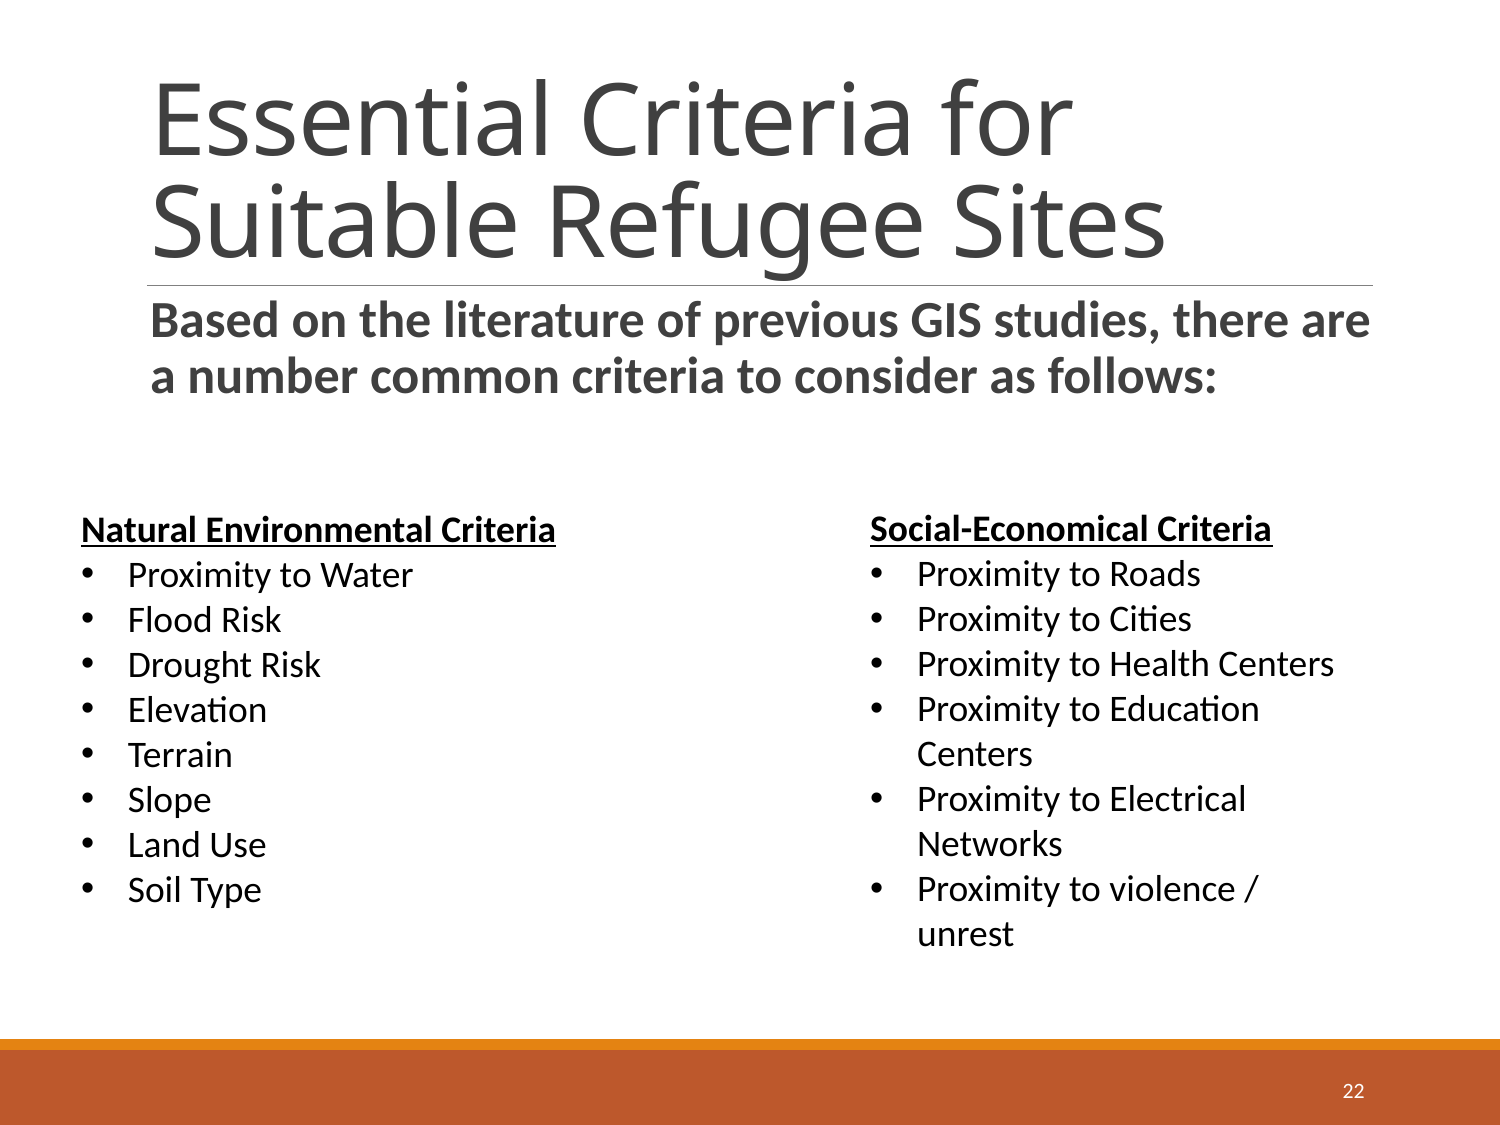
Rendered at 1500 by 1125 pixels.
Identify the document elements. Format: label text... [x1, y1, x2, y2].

slide_number 22 [1218, 1059, 1380, 1120]
text_box Natural Environmental Criteria Proximity to Water Flood Risk Drought Risk Elevation Terrain Slope Land Use Soil Type [66, 497, 572, 918]
text_box Social-Economical Criteria Proximity to Roads Proximity to Cities Proximity to Health Centers Proximity to Education Centers Proximity to Electrical Networks Proximity to violence / unrest [855, 497, 1361, 962]
title Essential Criteria for Suitable Refugee Sites [135, 47, 1373, 285]
list Based on the literature of previous GIS studies, there are a number common criteria to consider as follows: [135, 285, 1373, 945]
